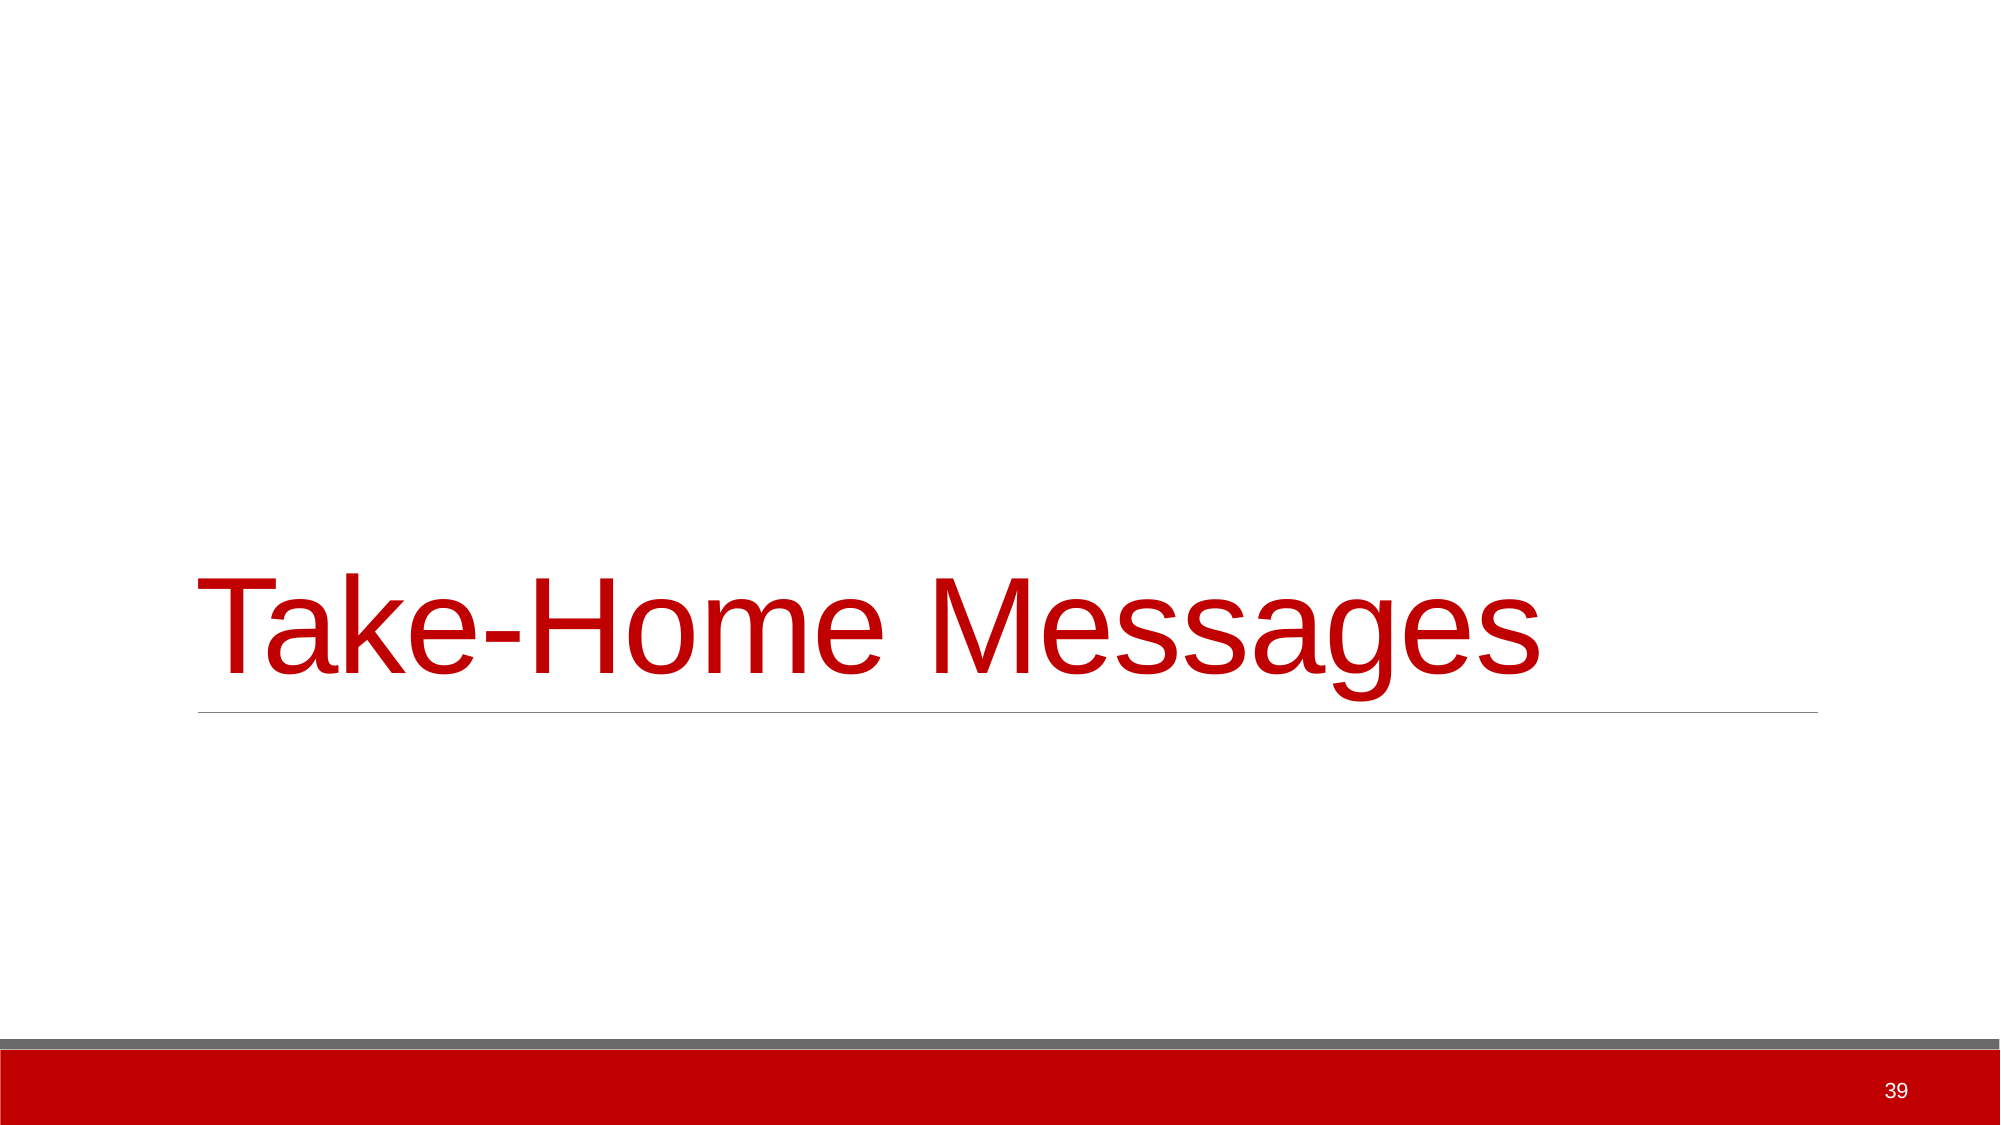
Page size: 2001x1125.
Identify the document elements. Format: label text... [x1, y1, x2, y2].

title Take-Home Messages [180, 124, 1969, 710]
slide_number 39 [1708, 1059, 1924, 1120]
